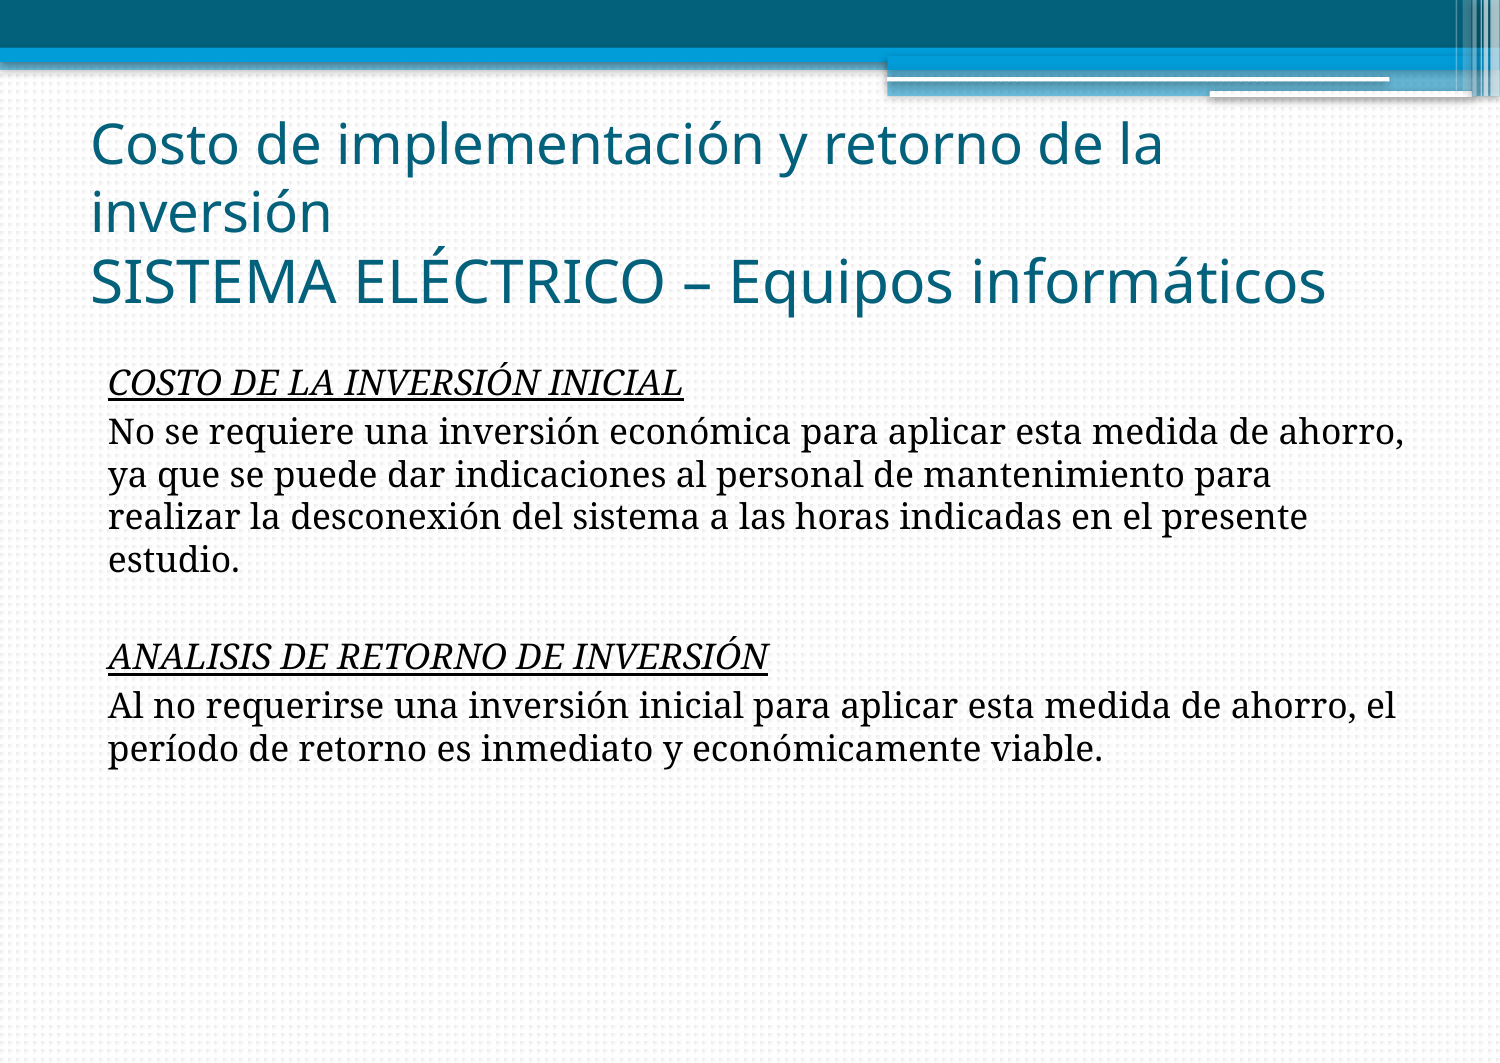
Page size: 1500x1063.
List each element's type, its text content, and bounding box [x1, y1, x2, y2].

list COSTO DE LA INVERSIÓN INICIAL No se requiere una inversión económica para aplicar esta medida de ahorro, ya que se puede dar indicaciones al personal de mantenimiento para realizar la desconexión del sistema a las horas indicadas en el presente estudio. ANALISIS DE RETORNO DE INVERSIÓN Al no requerirse una inversión inicial para aplicar esta medida de ahorro, el período de retorno es inmediato y económicamente viable. [75, 303, 1425, 1028]
title Costo de implementación y retorno de la inversión SISTEMA ELÉCTRICO – Equipos informáticos [75, 129, 1425, 295]
